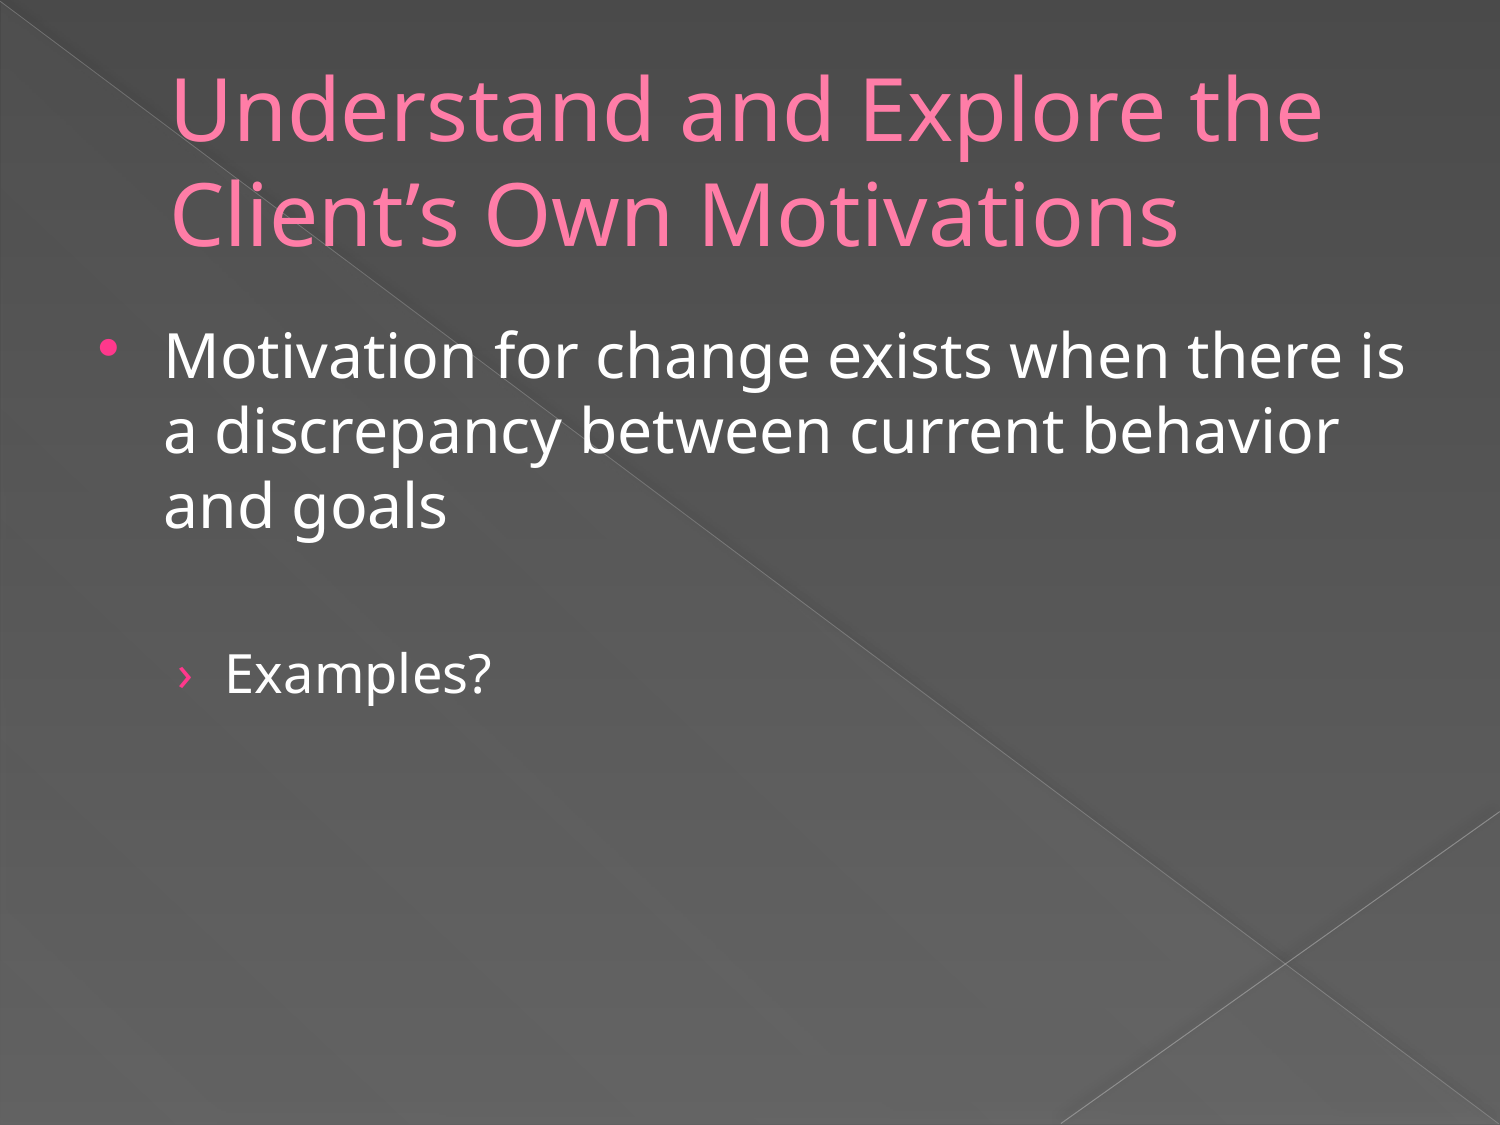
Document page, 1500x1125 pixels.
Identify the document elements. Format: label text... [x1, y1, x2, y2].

list Motivation for change exists when there is a discrepancy between current behavior and goals Examples? [75, 308, 1425, 1059]
title Understand and Explore the Client’s Own Motivations [75, 43, 1425, 274]
